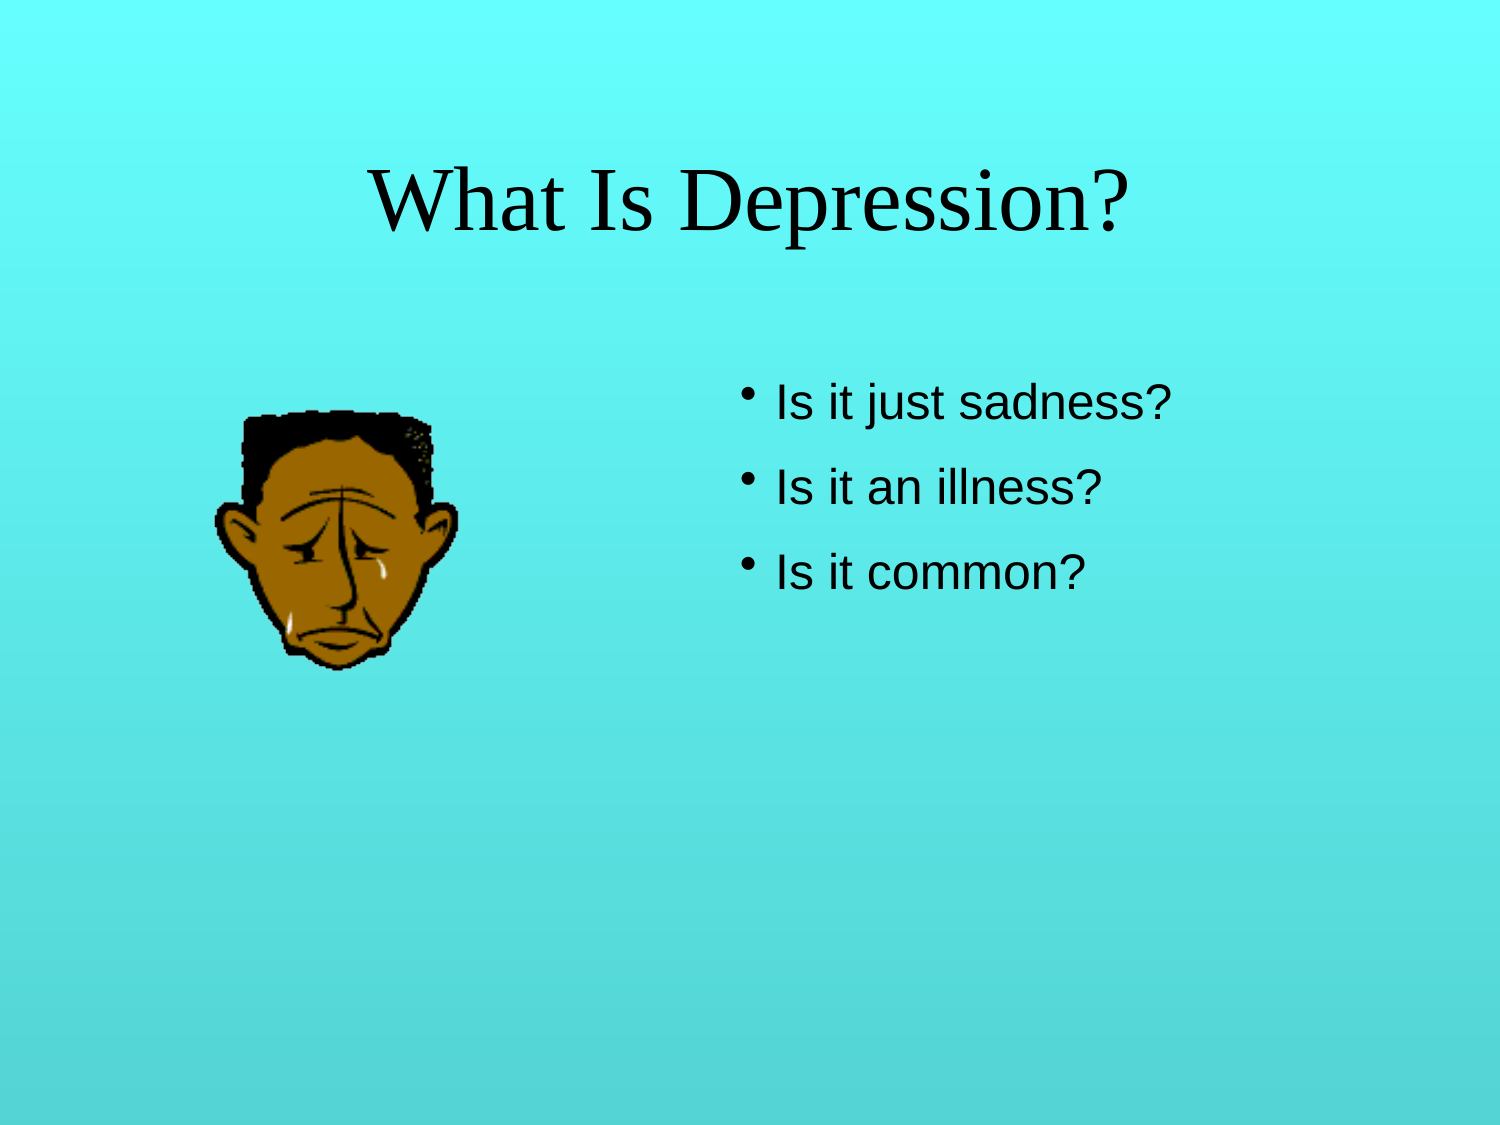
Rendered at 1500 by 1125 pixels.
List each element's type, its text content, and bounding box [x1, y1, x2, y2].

title What Is Depression? [112, 99, 1388, 288]
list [194, 404, 479, 678]
text_box Is it just sadness? Is it an illness? Is it common? [725, 362, 1425, 608]
